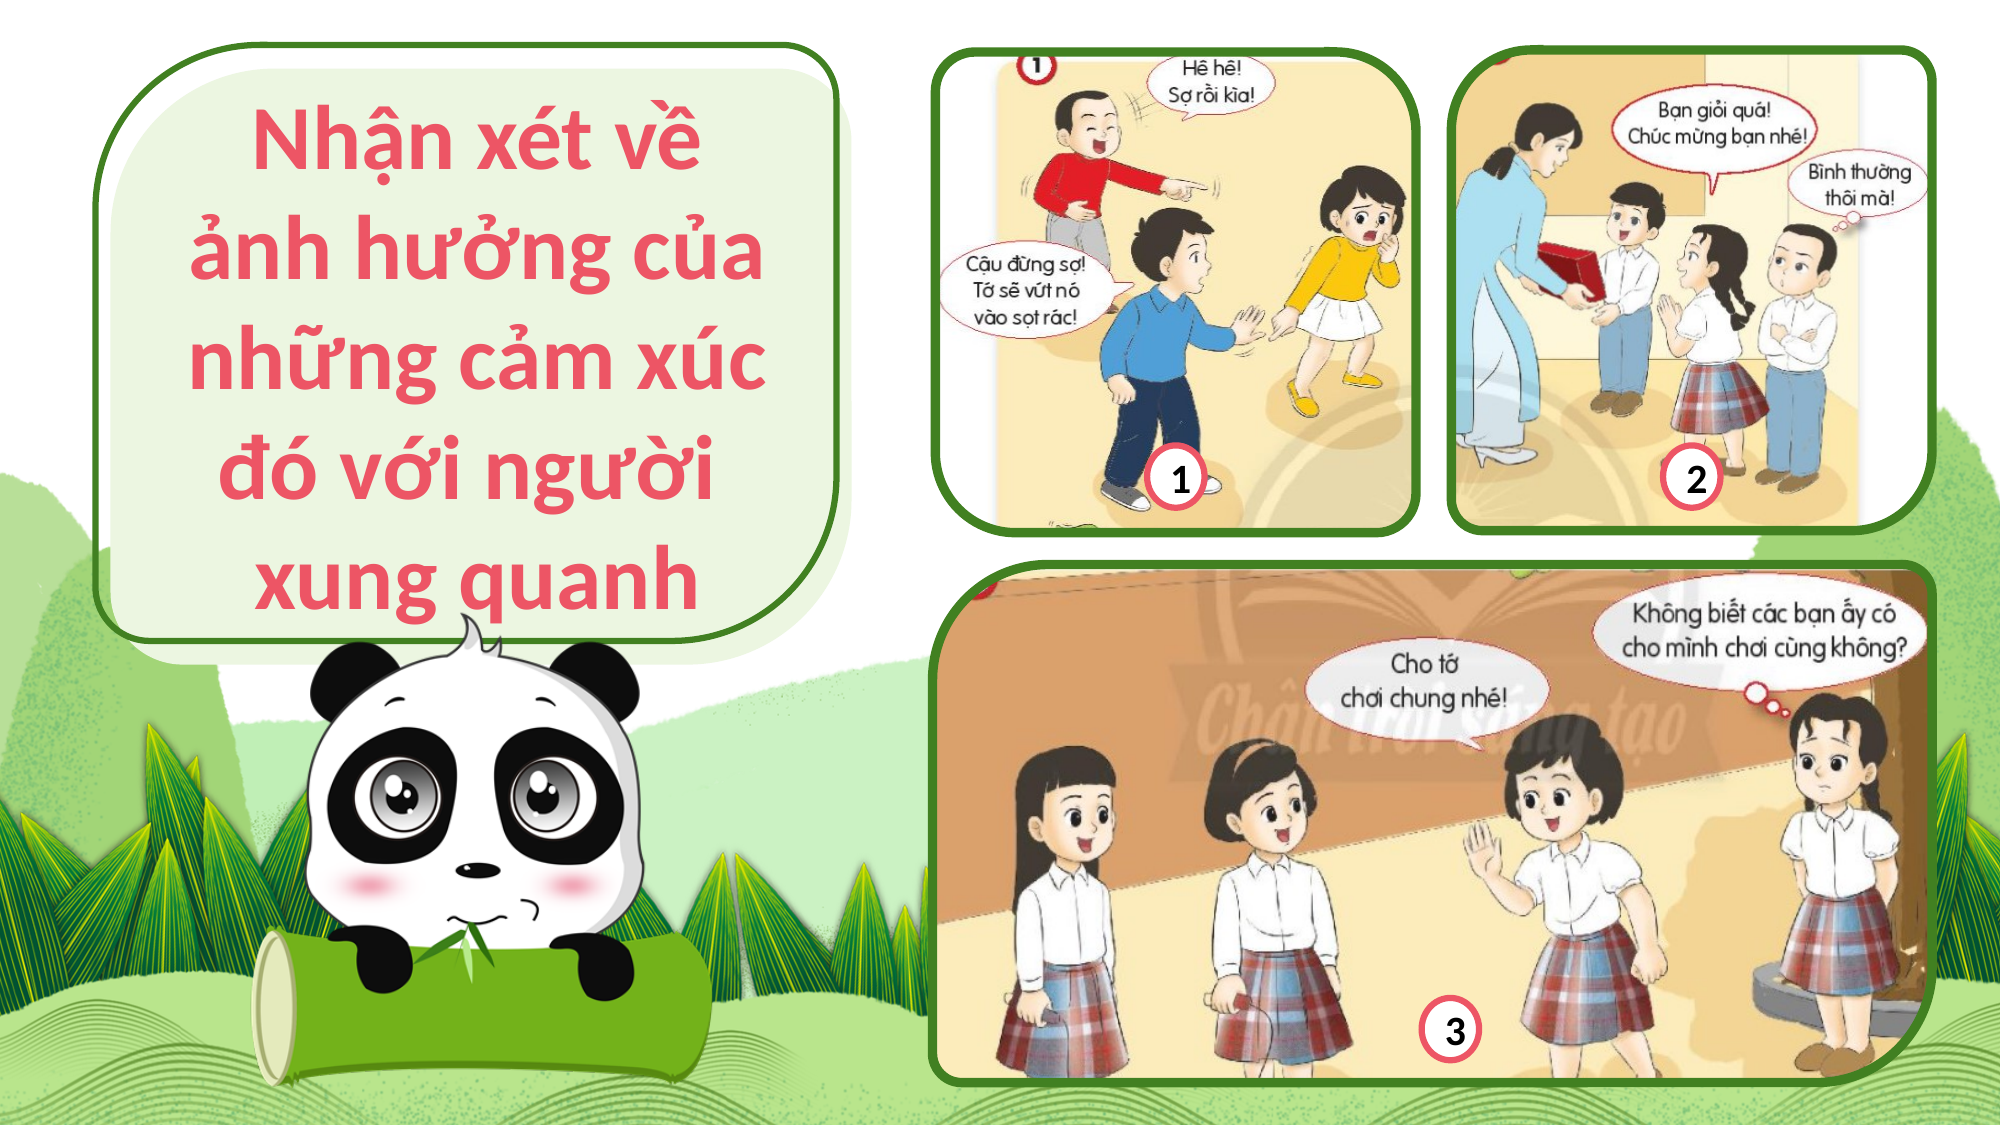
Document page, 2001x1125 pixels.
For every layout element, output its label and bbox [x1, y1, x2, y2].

text_box [932, 49, 1933, 1083]
text_box [95, 44, 852, 665]
picture [0, 0, 2000, 1125]
